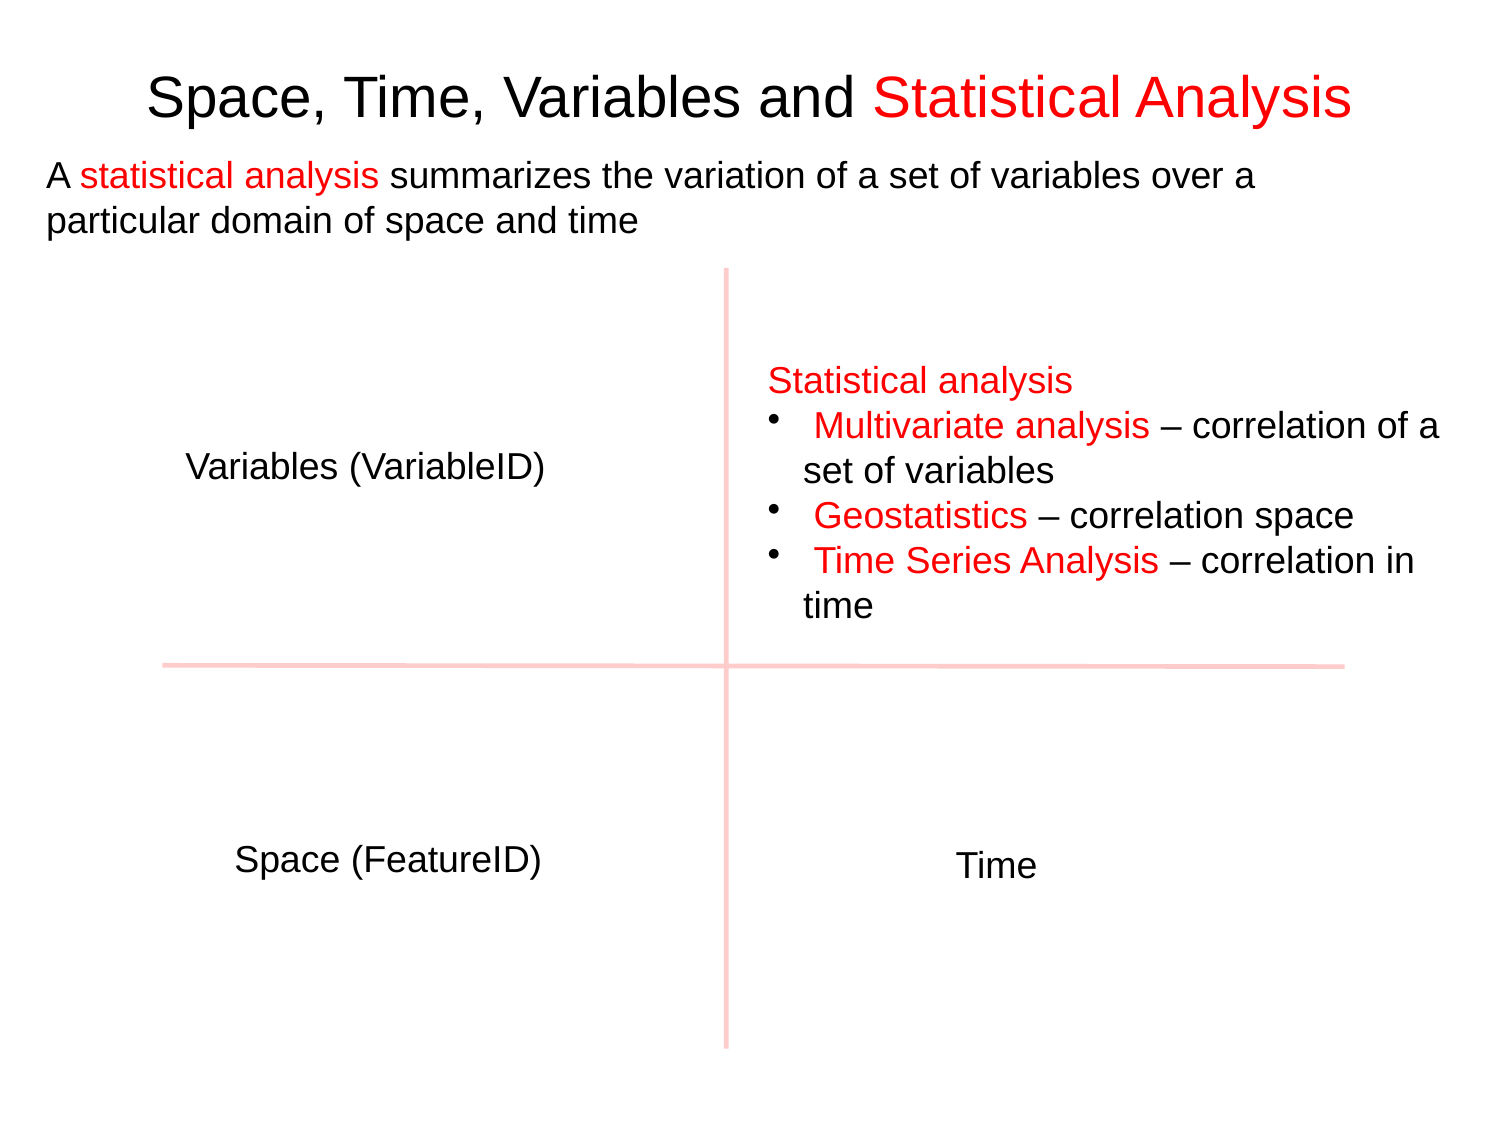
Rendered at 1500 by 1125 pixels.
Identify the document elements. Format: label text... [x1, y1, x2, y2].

text_box A statistical analysis summarizes the variation of a set of variables over a particular domain of space and time [31, 143, 1364, 248]
title Space, Time, Variables and Statistical Analysis [75, 0, 1425, 188]
text_box Statistical analysis Multivariate analysis – correlation of a set of variables Geostatistics – correlation space Time Series Analysis – correlation in time [1349, 348, 1500, 634]
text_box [162, 267, 1345, 1049]
